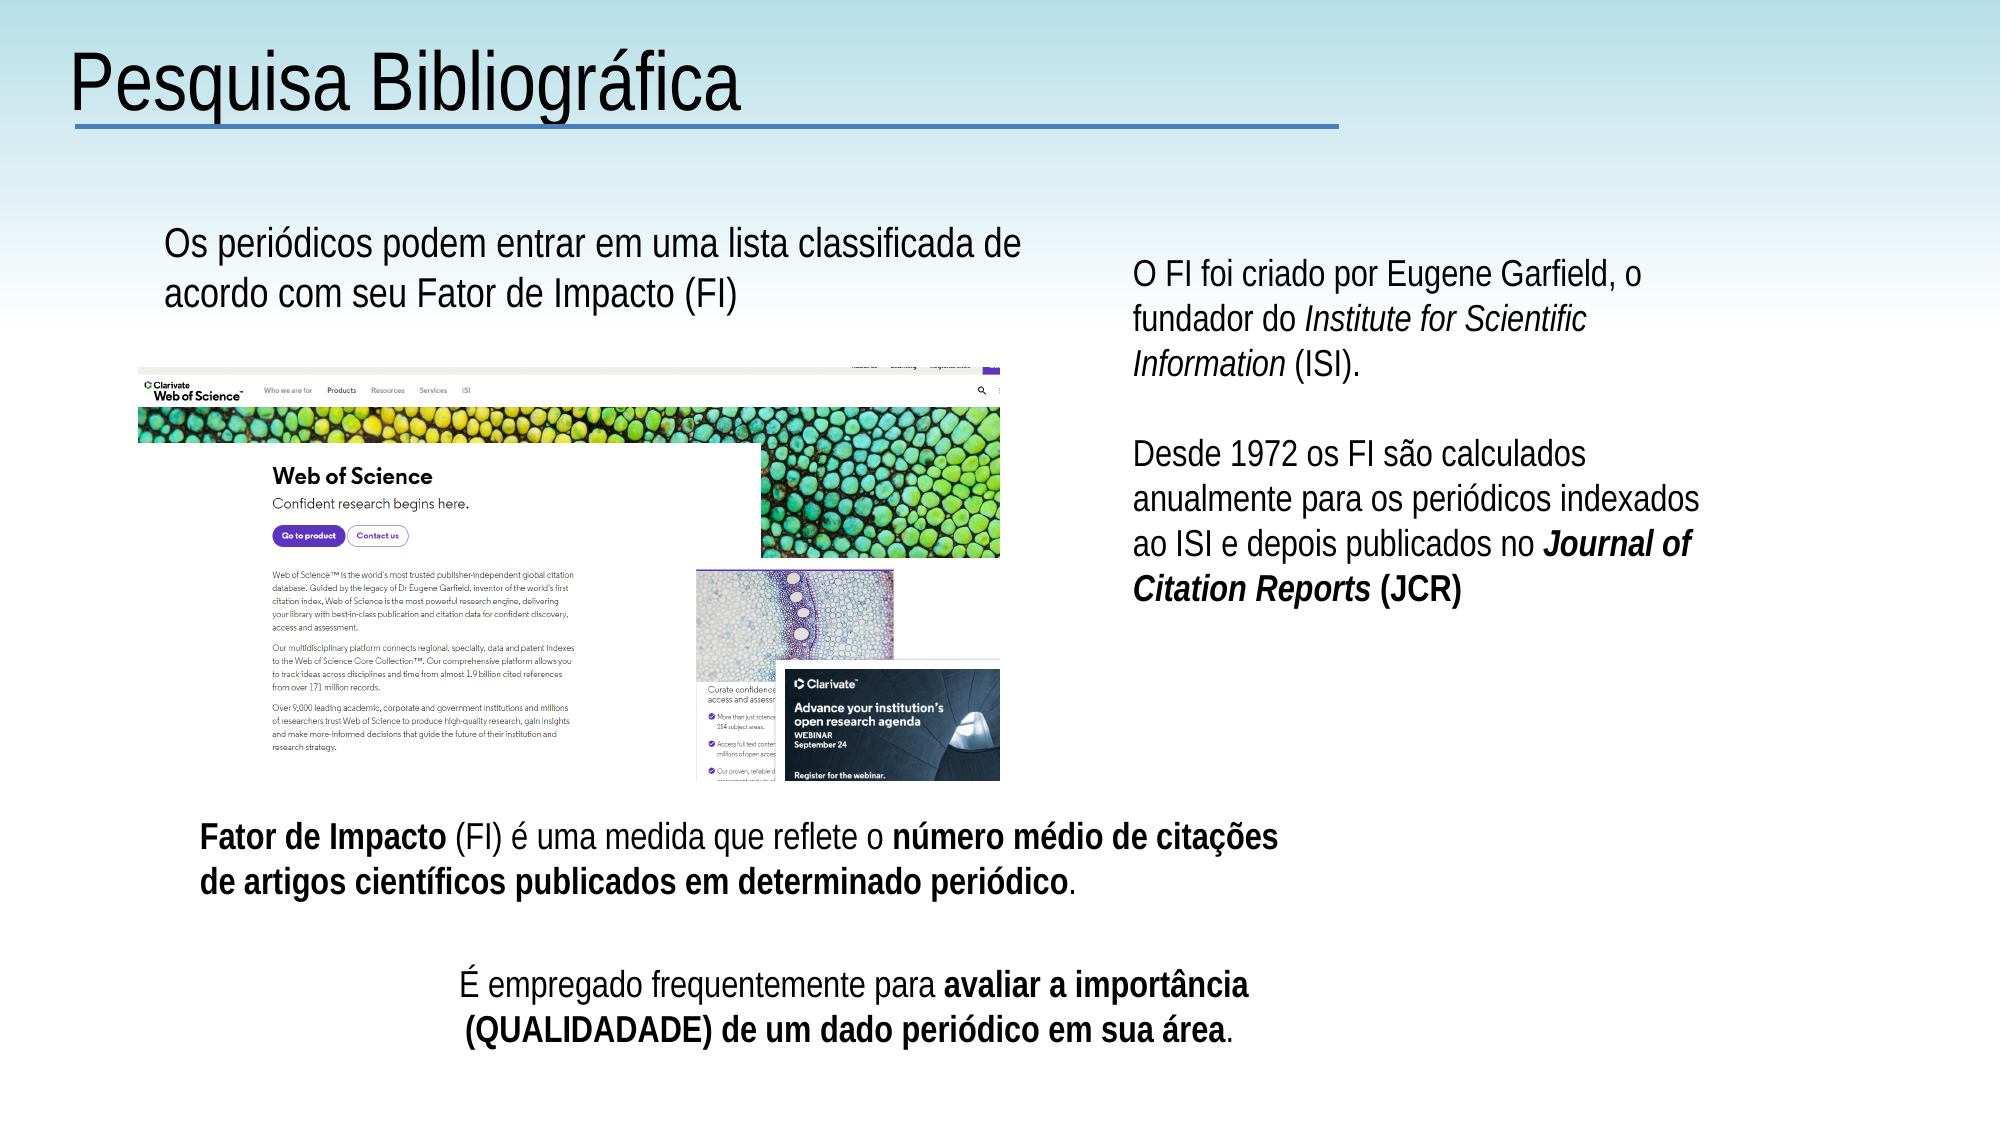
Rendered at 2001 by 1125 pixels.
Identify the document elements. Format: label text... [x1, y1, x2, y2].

text_box Pesquisa Bibliográfica [54, 20, 985, 135]
picture [137, 367, 1001, 782]
text_box Os periódicos podem entrar em uma lista classificada de acordo com seu Fator de Impacto (FI) [149, 208, 1101, 324]
text_box Fator de Impacto (FI) é uma medida que reflete o número médio de citações de artigos científicos publicados em determinado periódico. [184, 804, 1310, 910]
text_box É empregado frequentemente para avaliar a importância (QUALIDADADE) de um dado periódico em sua área. [409, 952, 1299, 1057]
text_box O FI foi criado por Eugene Garfield, o fundador do Institute for Scientific Information (ISI). Desde 1972 os FI são calculados anualmente para os periódicos indexados ao ISI e depois publicados no Journal of Citation Reports (JCR) [1118, 241, 1745, 616]
